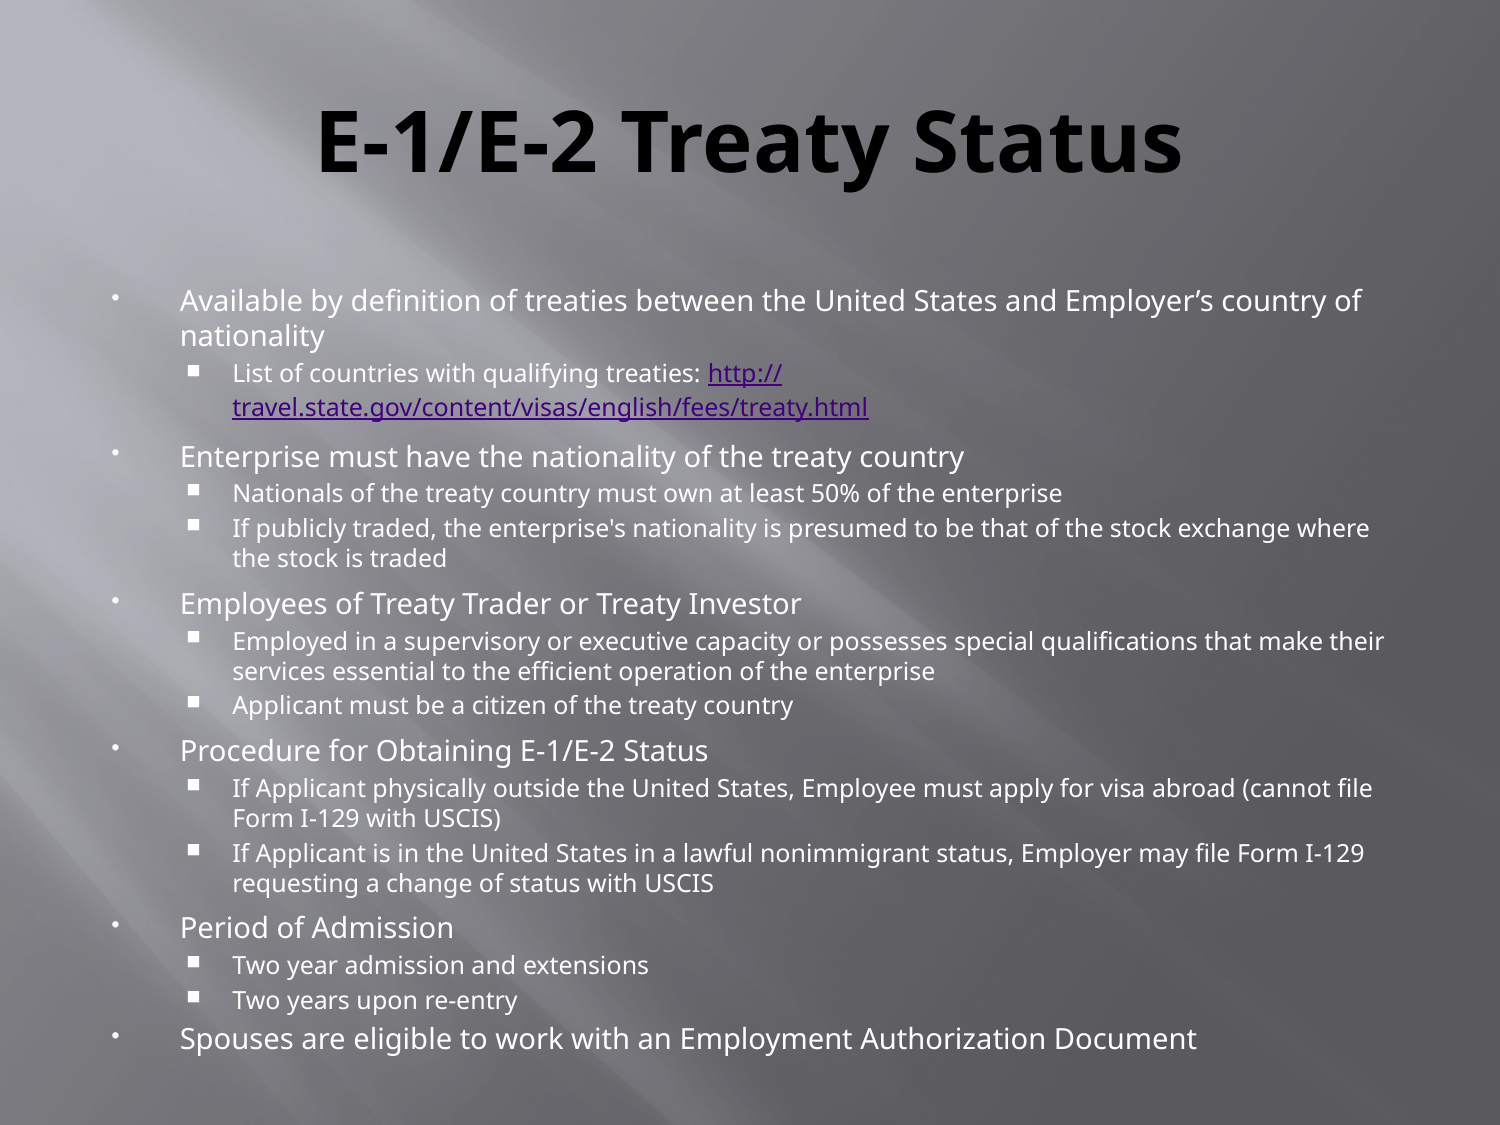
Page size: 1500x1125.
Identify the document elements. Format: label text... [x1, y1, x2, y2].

list Available by definition of treaties between the United States and Employer’s country of nationality List of countries with qualifying treaties: http://travel.state.gov/content/visas/english/fees/treaty.html Enterprise must have the nationality of the treaty country Nationals of the treaty country must own at least 50% of the enterprise If publicly traded, the enterprise's nationality is presumed to be that of the stock exchange where the stock is traded Employees of Treaty Trader or Treaty Investor Employed in a supervisory or executive capacity or possesses special qualifications that make their services essential to the efficient operation of the enterprise Applicant must be a citizen of the treaty country Procedure for Obtaining E-1/E-2 Status If Applicant physically outside the United States, Employee must apply for visa abroad (cannot file Form I-129 with USCIS) If Applicant is in the United States in a lawful nonimmigrant status, Employer may file Form I-129 requesting a change of status with USCIS Period of Admission Two year admission and extensions Two years upon re-entry Spouses are eligible to work with an Employment Authorization Document [75, 275, 1425, 1005]
title E-1/E-2 Treaty Status [75, 45, 1425, 233]
